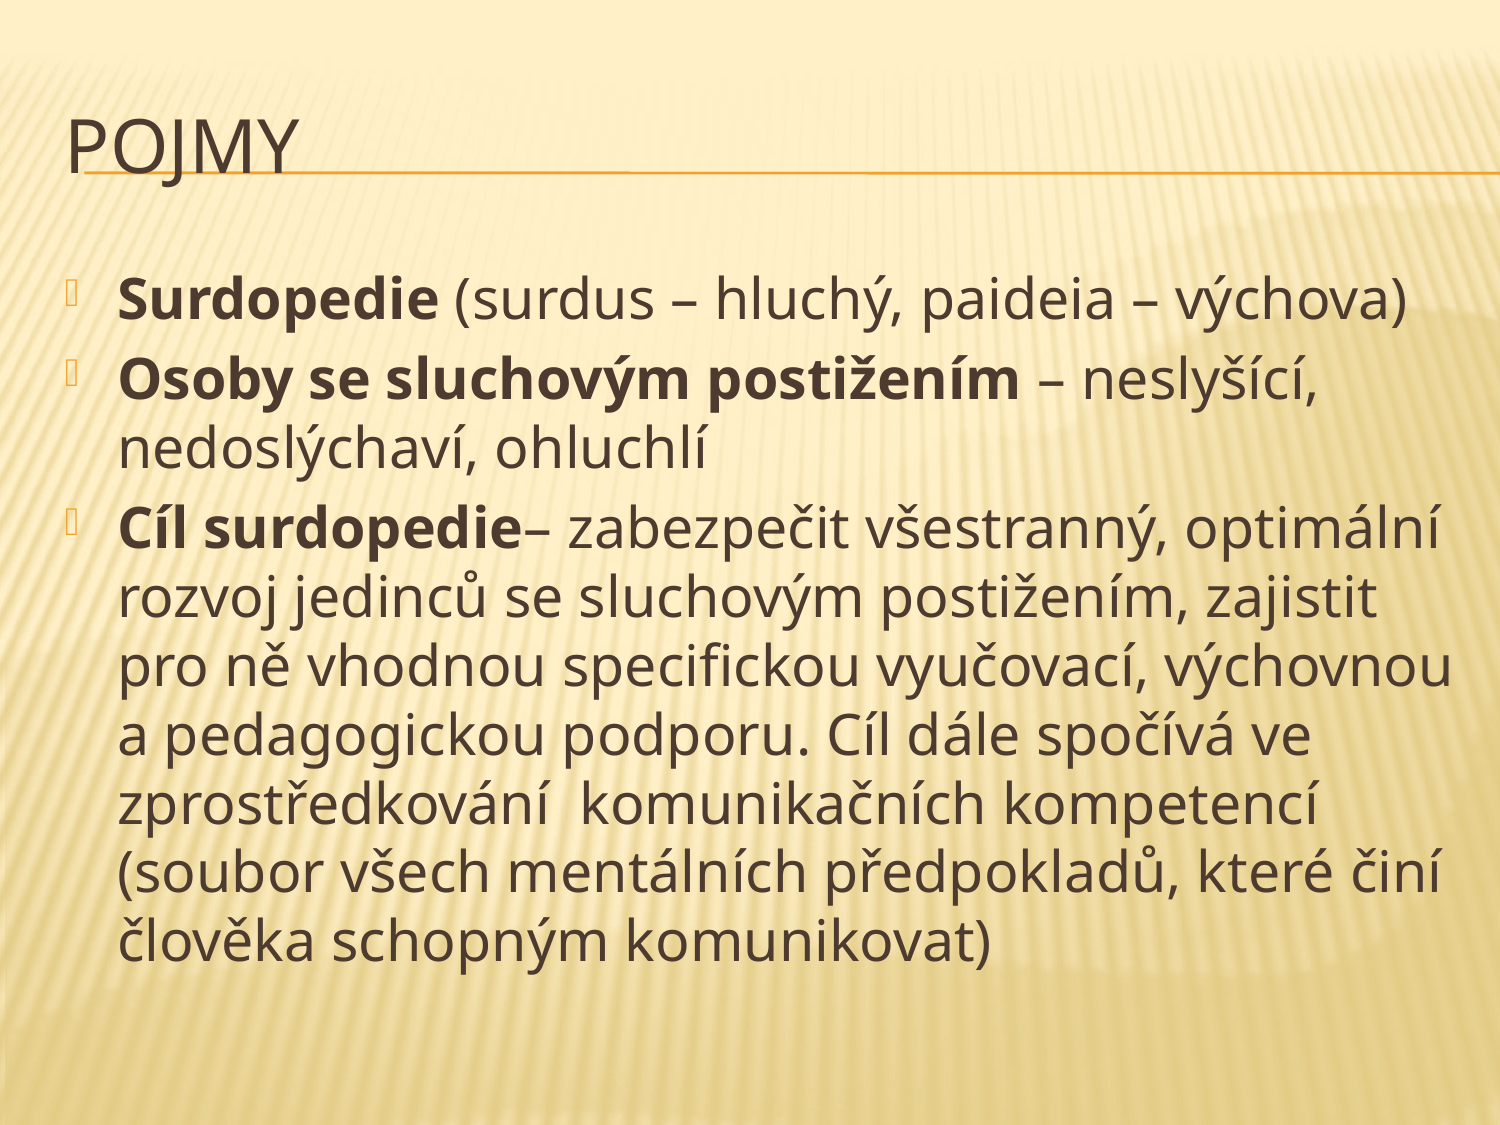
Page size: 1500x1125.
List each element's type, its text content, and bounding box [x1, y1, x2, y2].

title POJMY [50, 75, 1475, 213]
list Surdopedie (surdus – hluchý, paideia – výchova) Osoby se sluchovým postižením – neslyšící, nedoslýchaví, ohluchlí Cíl surdopedie– zabezpečit všestranný, optimální rozvoj jedinců se sluchovým postižením, zajistit pro ně vhodnou specifickou vyučovací, výchovnou a pedagogickou podporu. Cíl dále spočívá ve zprostředkování komunikačních kompetencí (soubor všech mentálních předpokladů, které činí člověka schopným komunikovat) [50, 254, 1475, 998]
